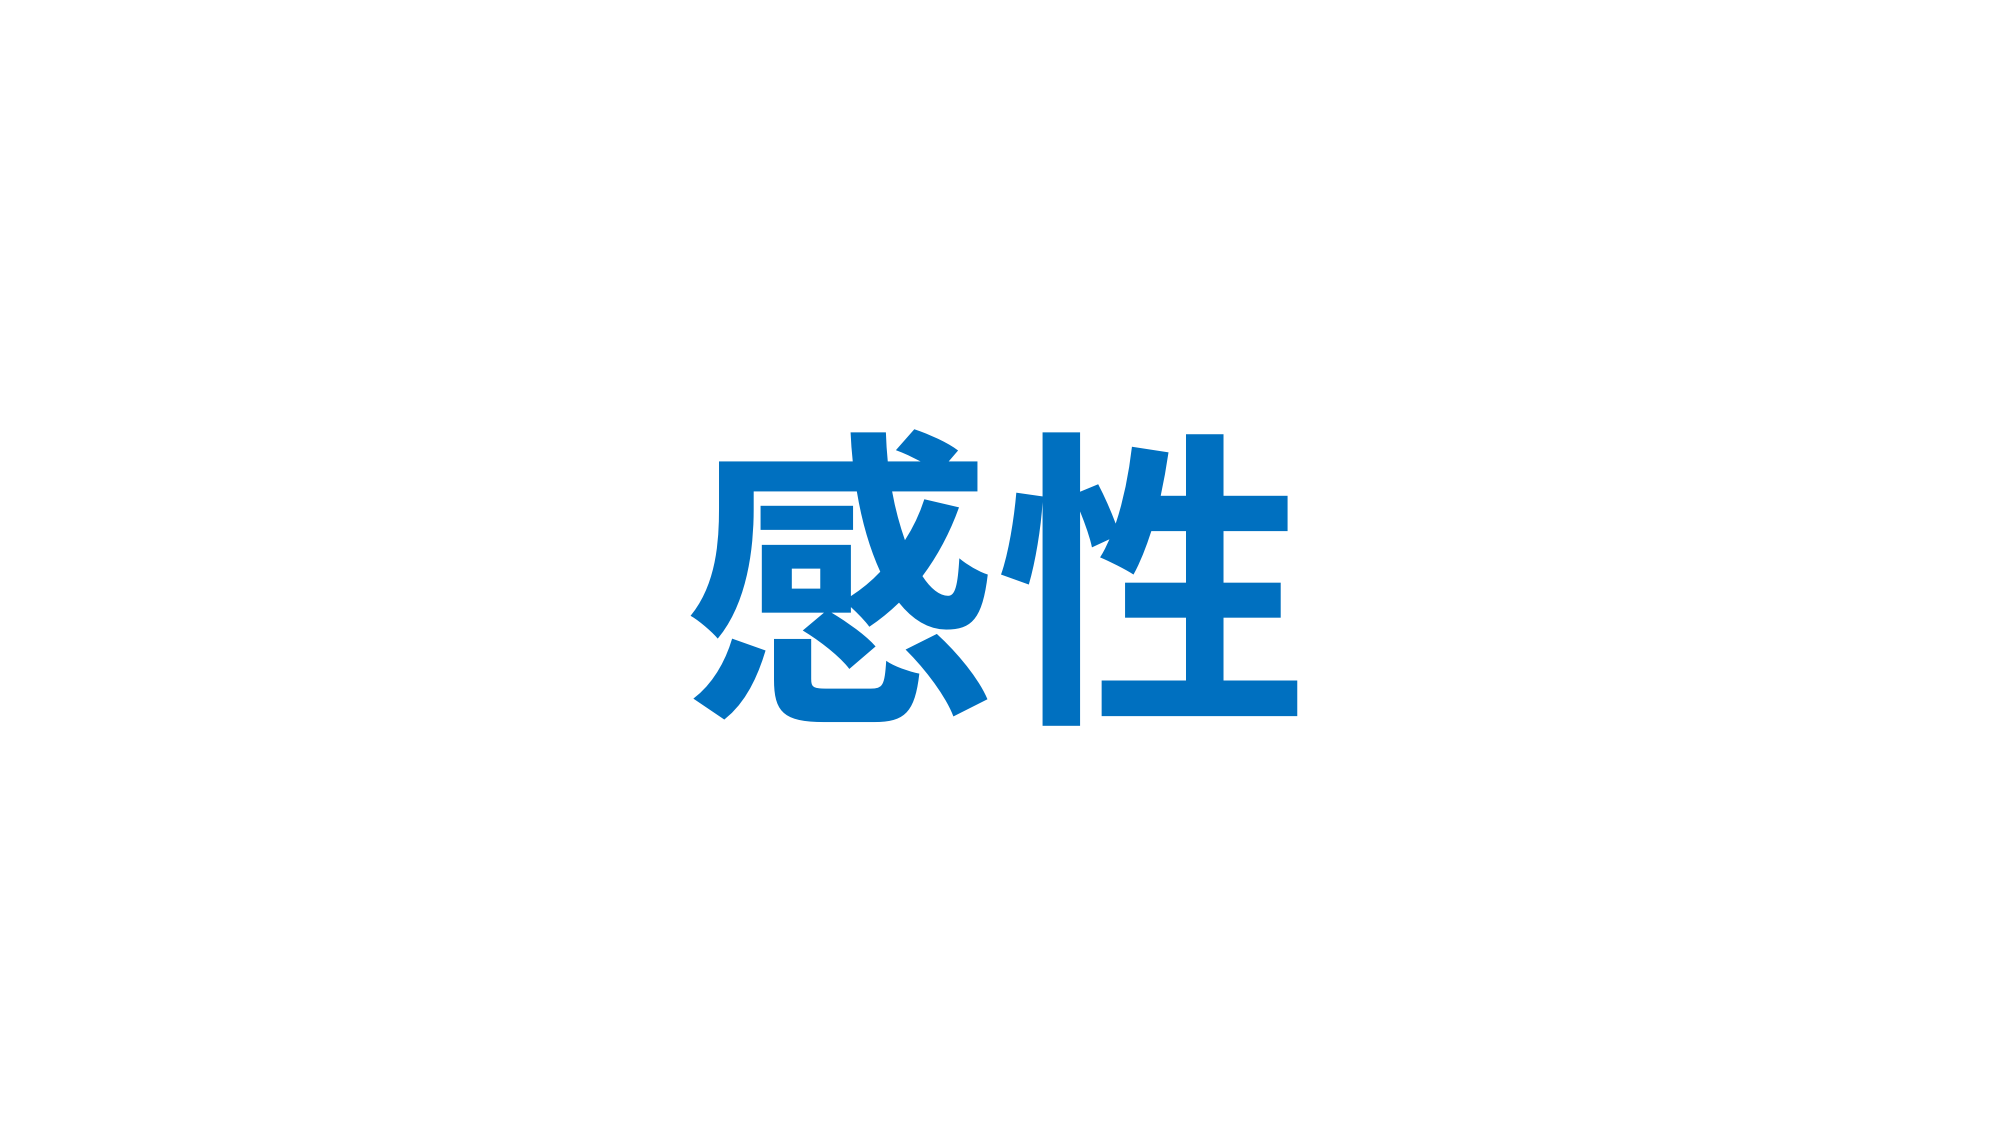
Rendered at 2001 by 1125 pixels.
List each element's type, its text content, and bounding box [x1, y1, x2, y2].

text_box 感性 [134, 421, 1859, 639]
